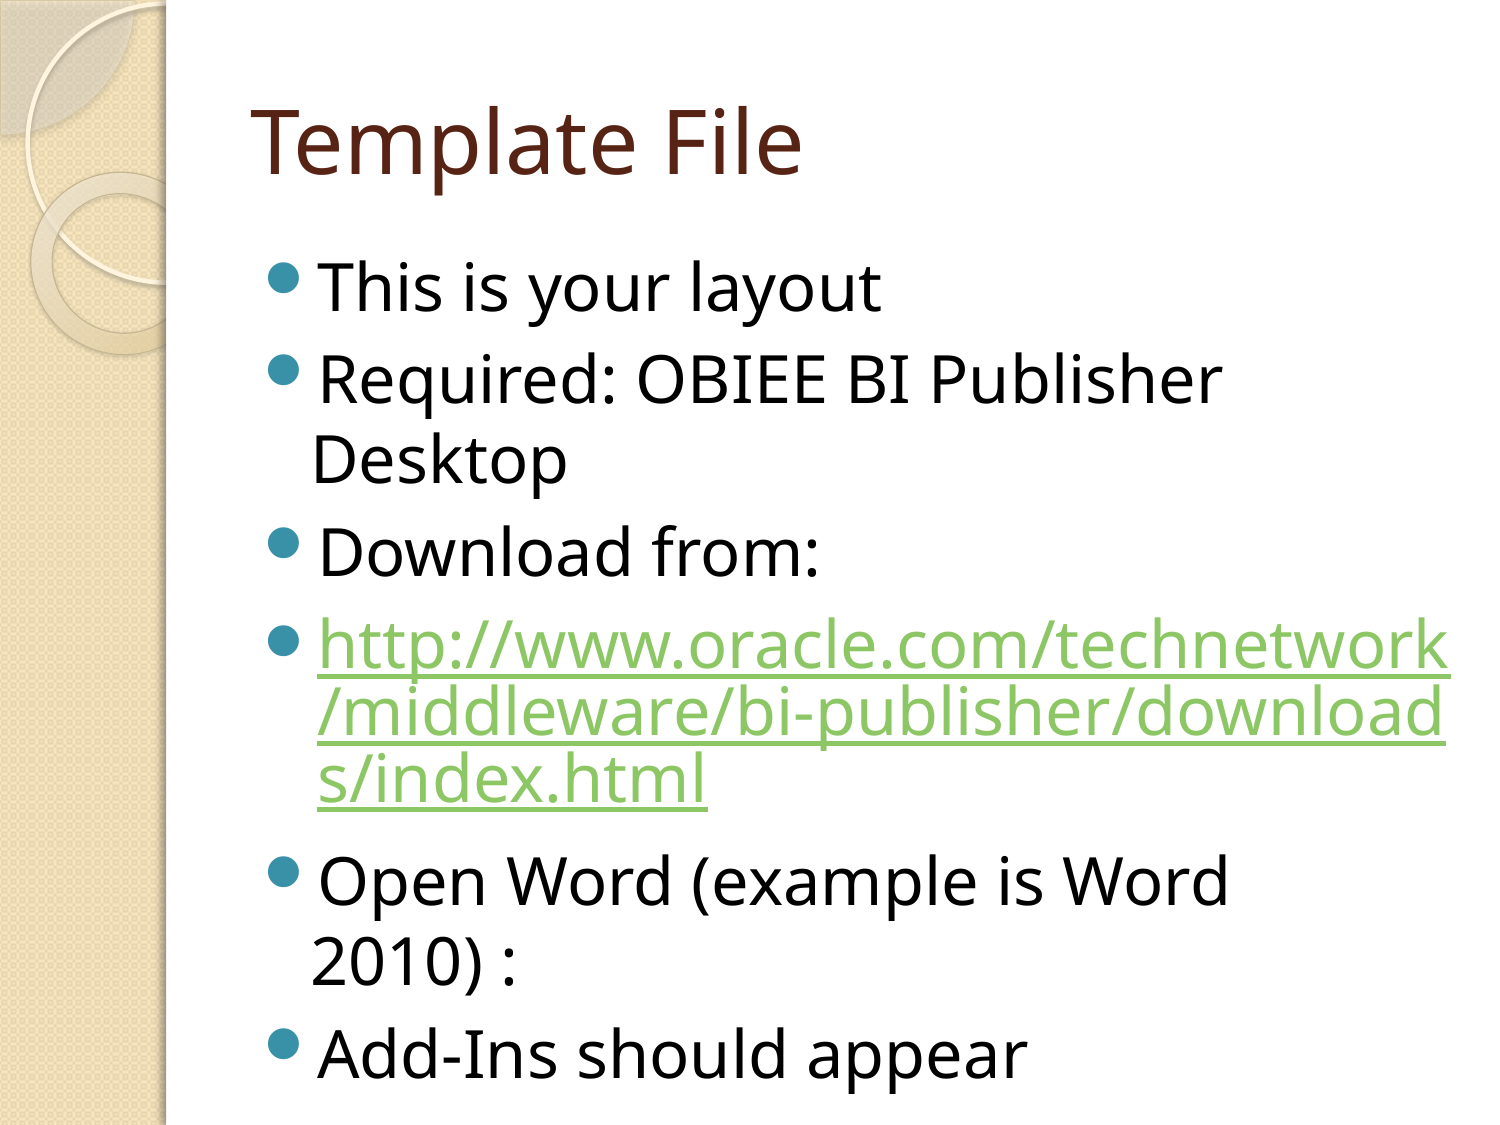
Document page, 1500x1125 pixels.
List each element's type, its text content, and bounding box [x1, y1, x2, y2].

list This is your layout Required: OBIEE BI Publisher Desktop Download from: http://www.oracle.com/technetwork/middleware/bi-publisher/downloads/index.html Open Word (example is Word 2010) : Add-Ins should appear [235, 237, 1466, 1025]
title Template File [235, 45, 1466, 233]
